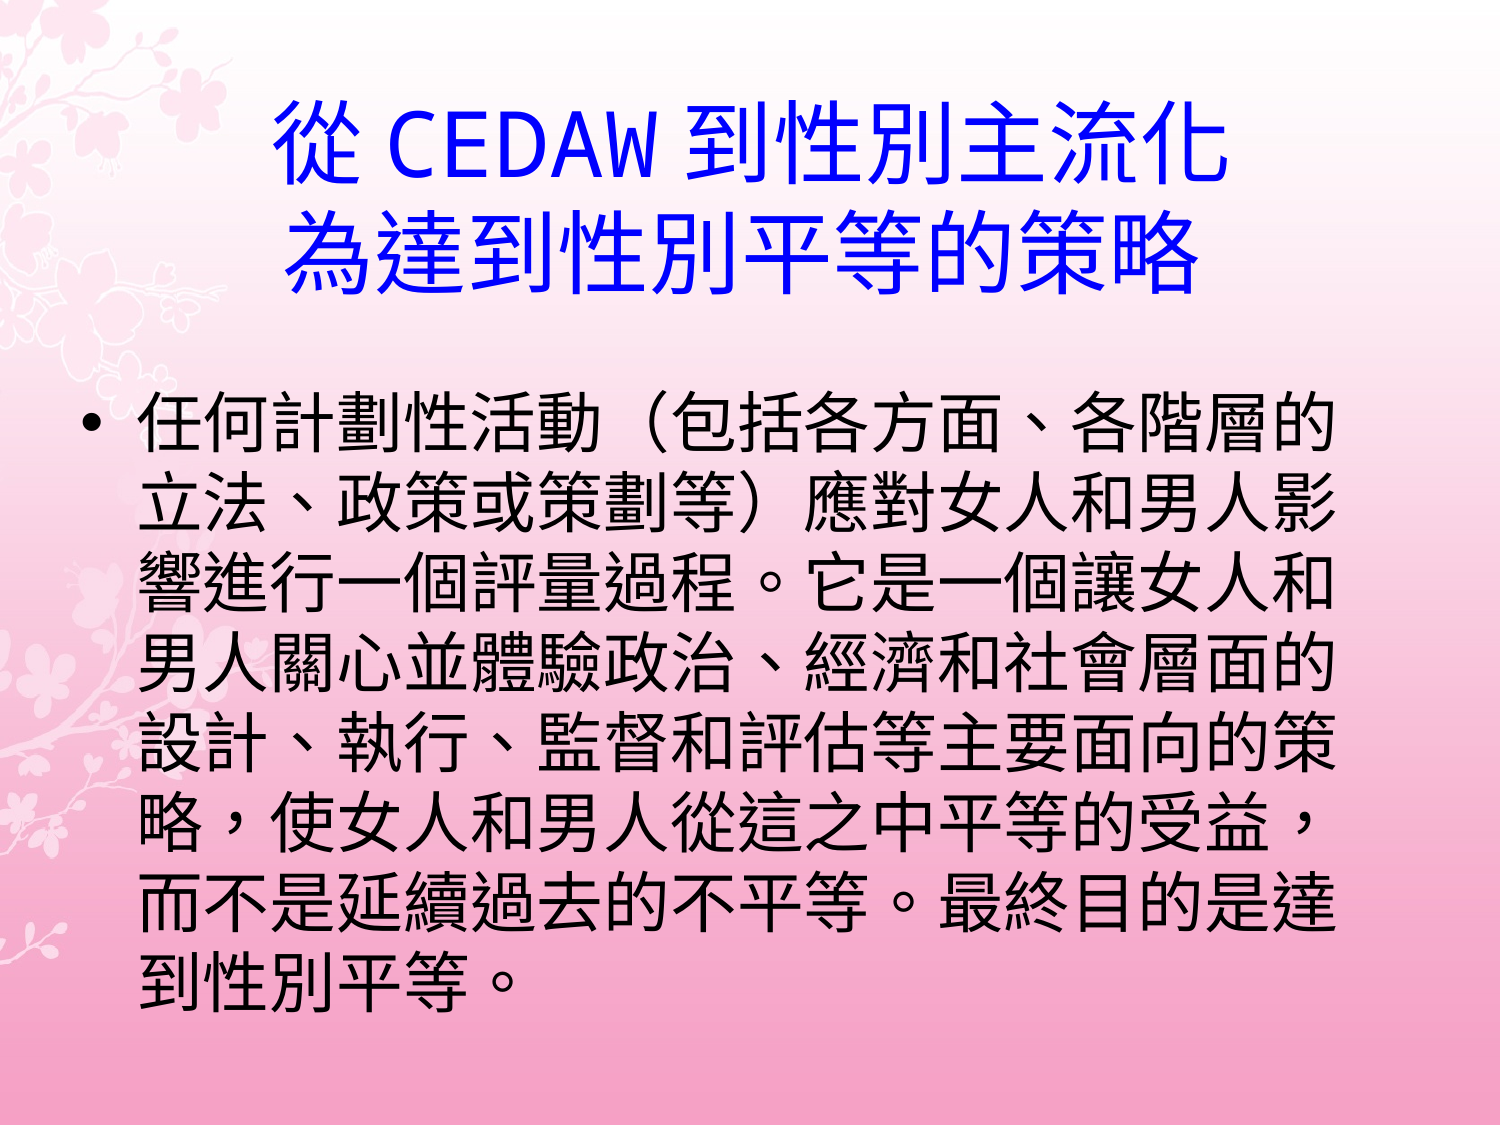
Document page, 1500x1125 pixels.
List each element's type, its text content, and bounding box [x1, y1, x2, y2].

picture [0, 0, 1500, 1125]
list 任何計劃性活動（包括各方面、各階層的立法、政策或策劃等）應對女人和男人影響進行一個評量過程。它是一個讓女人和男人關心並體驗政治、經濟和社會層面的設計、執行、監督和評估等主要面向的策略，使女人和男人從這之中平等的受益，而不是延續過去的不平等。最終目的是達到性別平等。 [64, 373, 1416, 1059]
title 從CEDAW到性別主流化 為達到性別平等的策略 [76, 101, 1427, 290]
